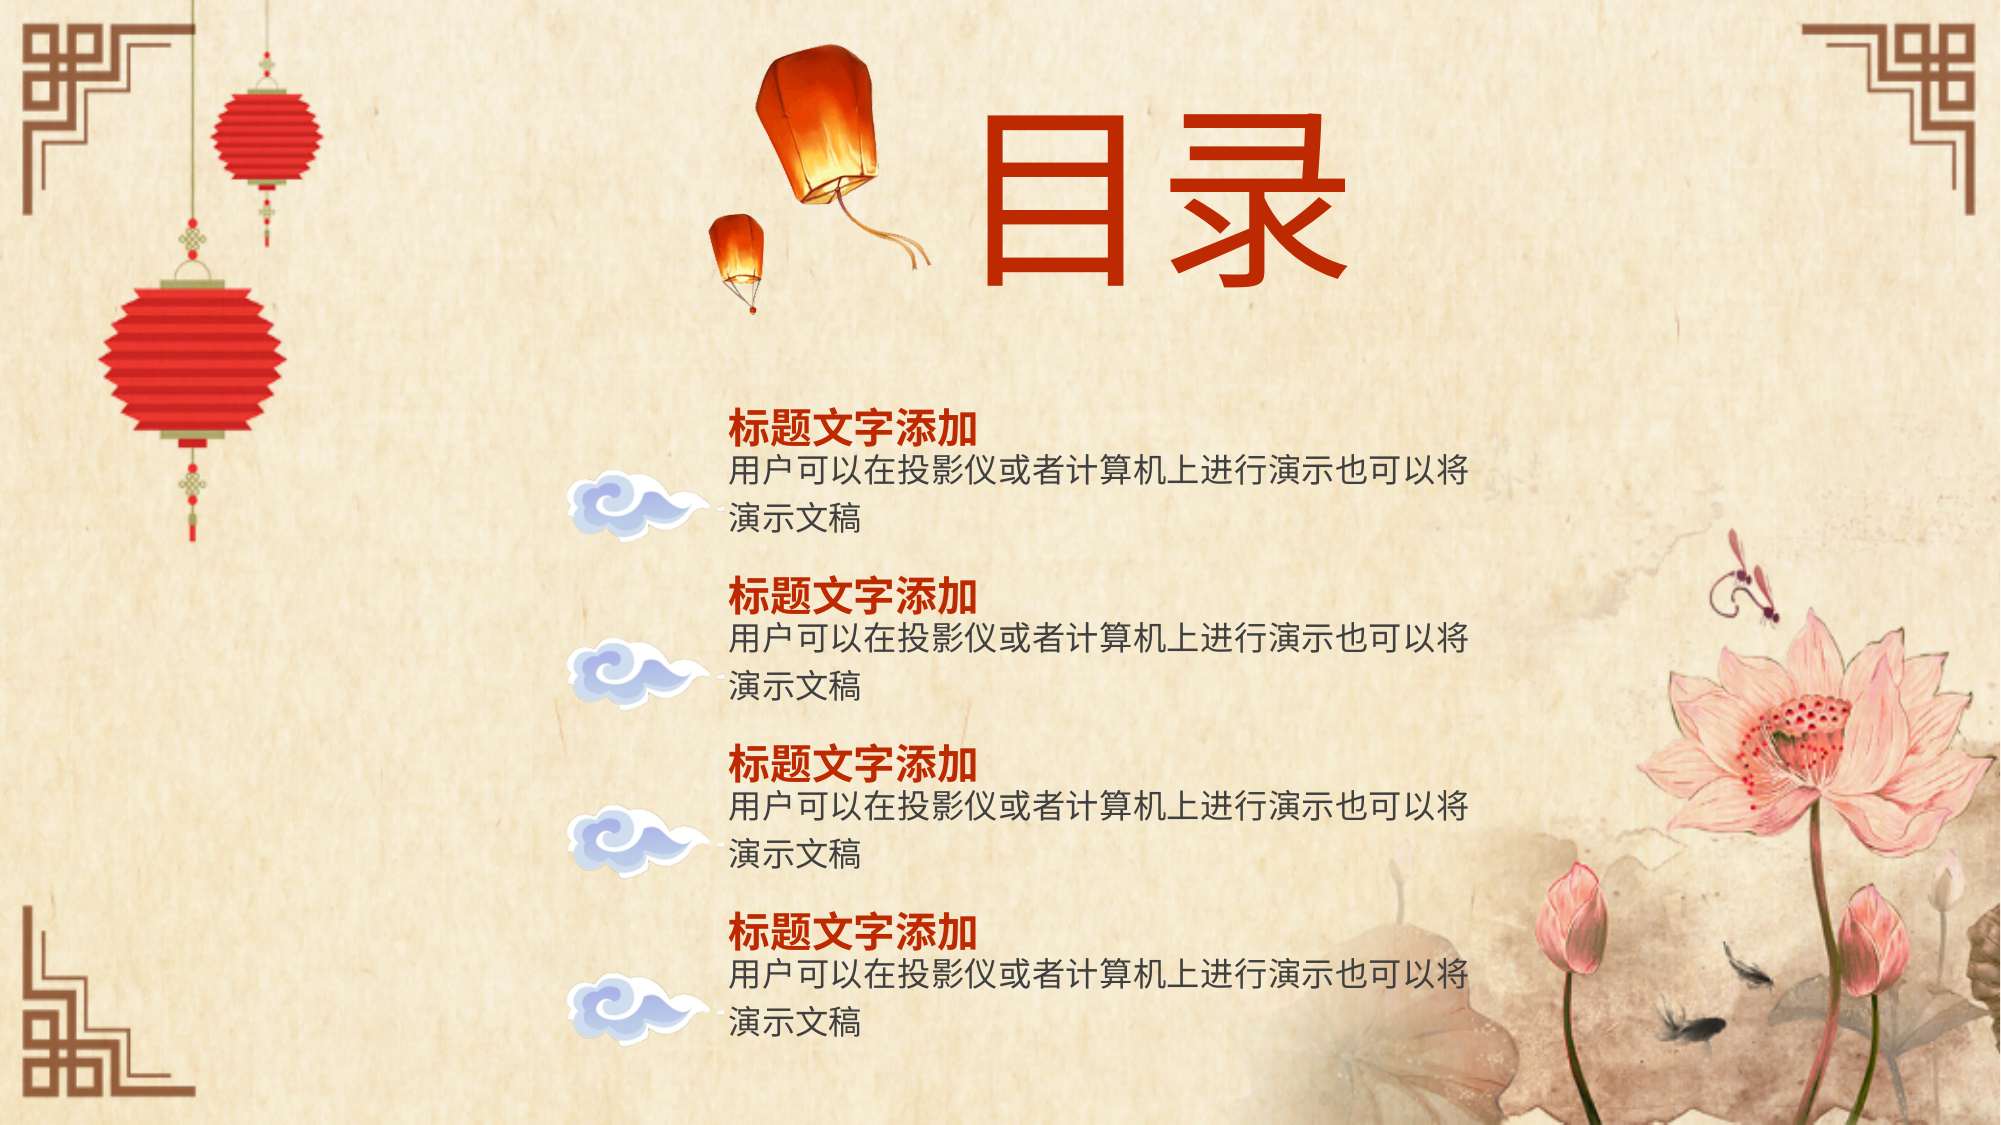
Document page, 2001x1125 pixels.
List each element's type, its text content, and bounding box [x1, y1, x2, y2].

picture [0, 0, 2001, 1125]
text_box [556, 888, 1486, 1058]
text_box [556, 384, 1486, 552]
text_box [556, 552, 1486, 720]
text_box 目录 [964, 64, 1514, 320]
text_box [556, 720, 1486, 888]
